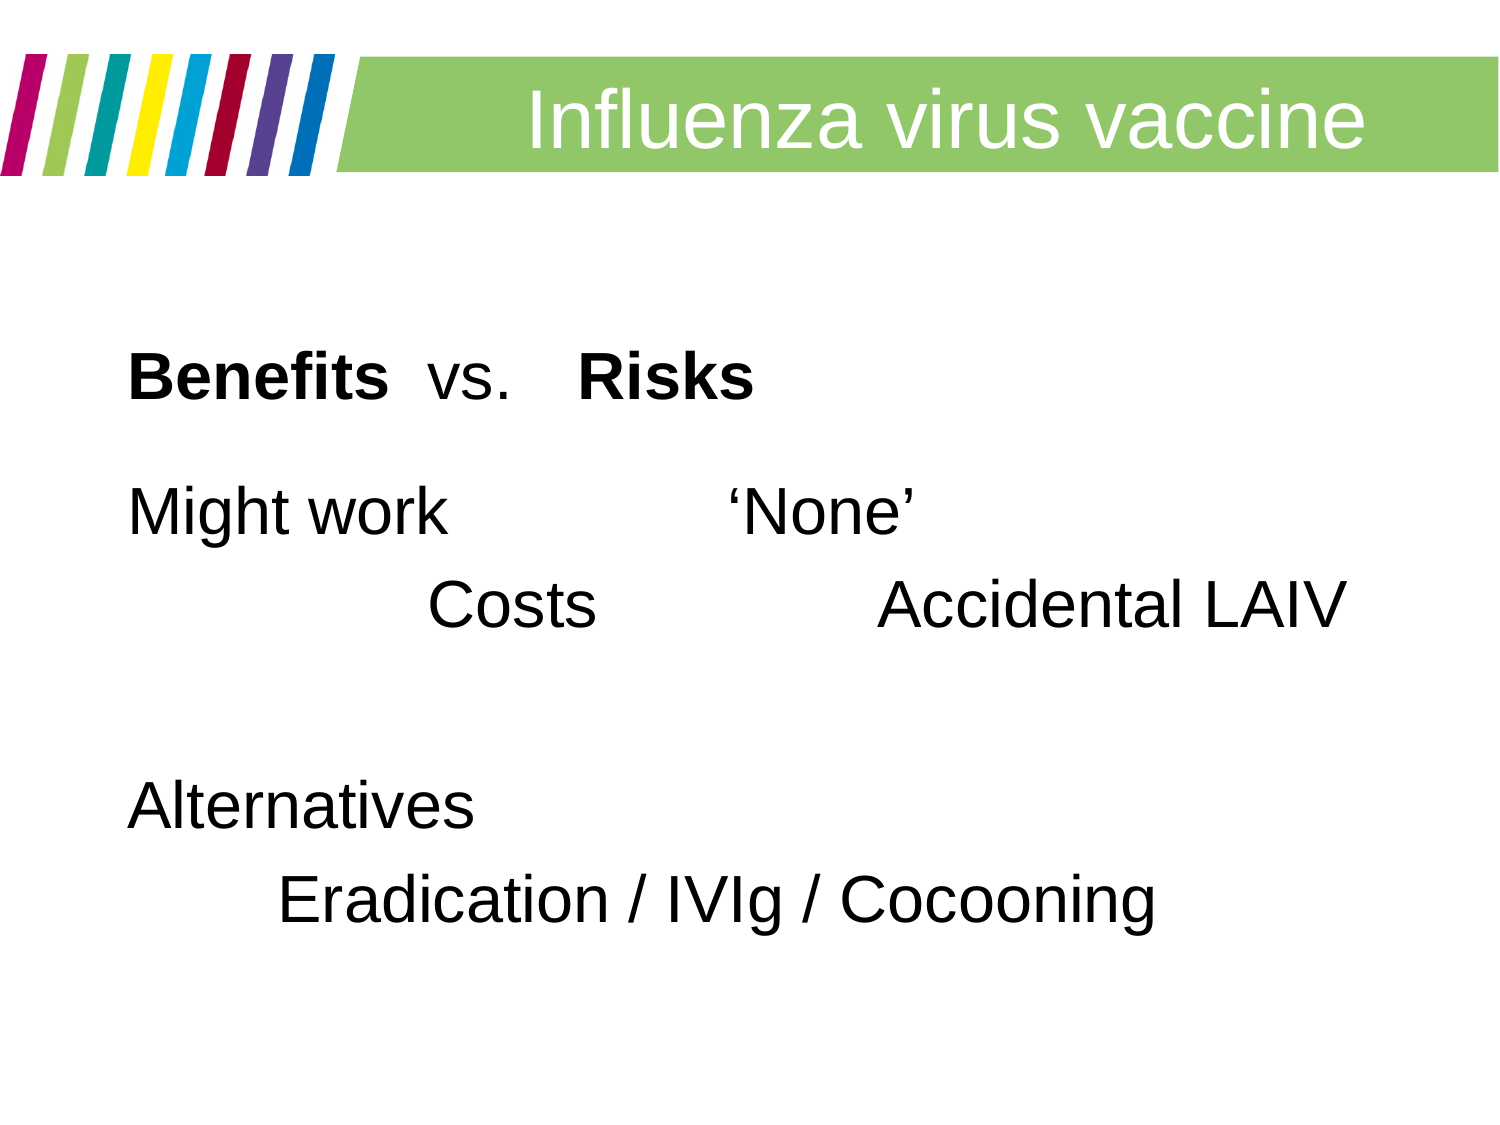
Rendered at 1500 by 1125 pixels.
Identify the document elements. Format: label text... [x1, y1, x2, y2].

picture [186, 54, 335, 176]
title Influenza virus vaccine [395, 54, 1499, 176]
picture [0, 54, 190, 176]
list Benefits vs. Risks Might work ‘None’ Costs Accidental LAIV Alternatives Eradication / IVIg / Cocooning [112, 325, 1388, 1069]
